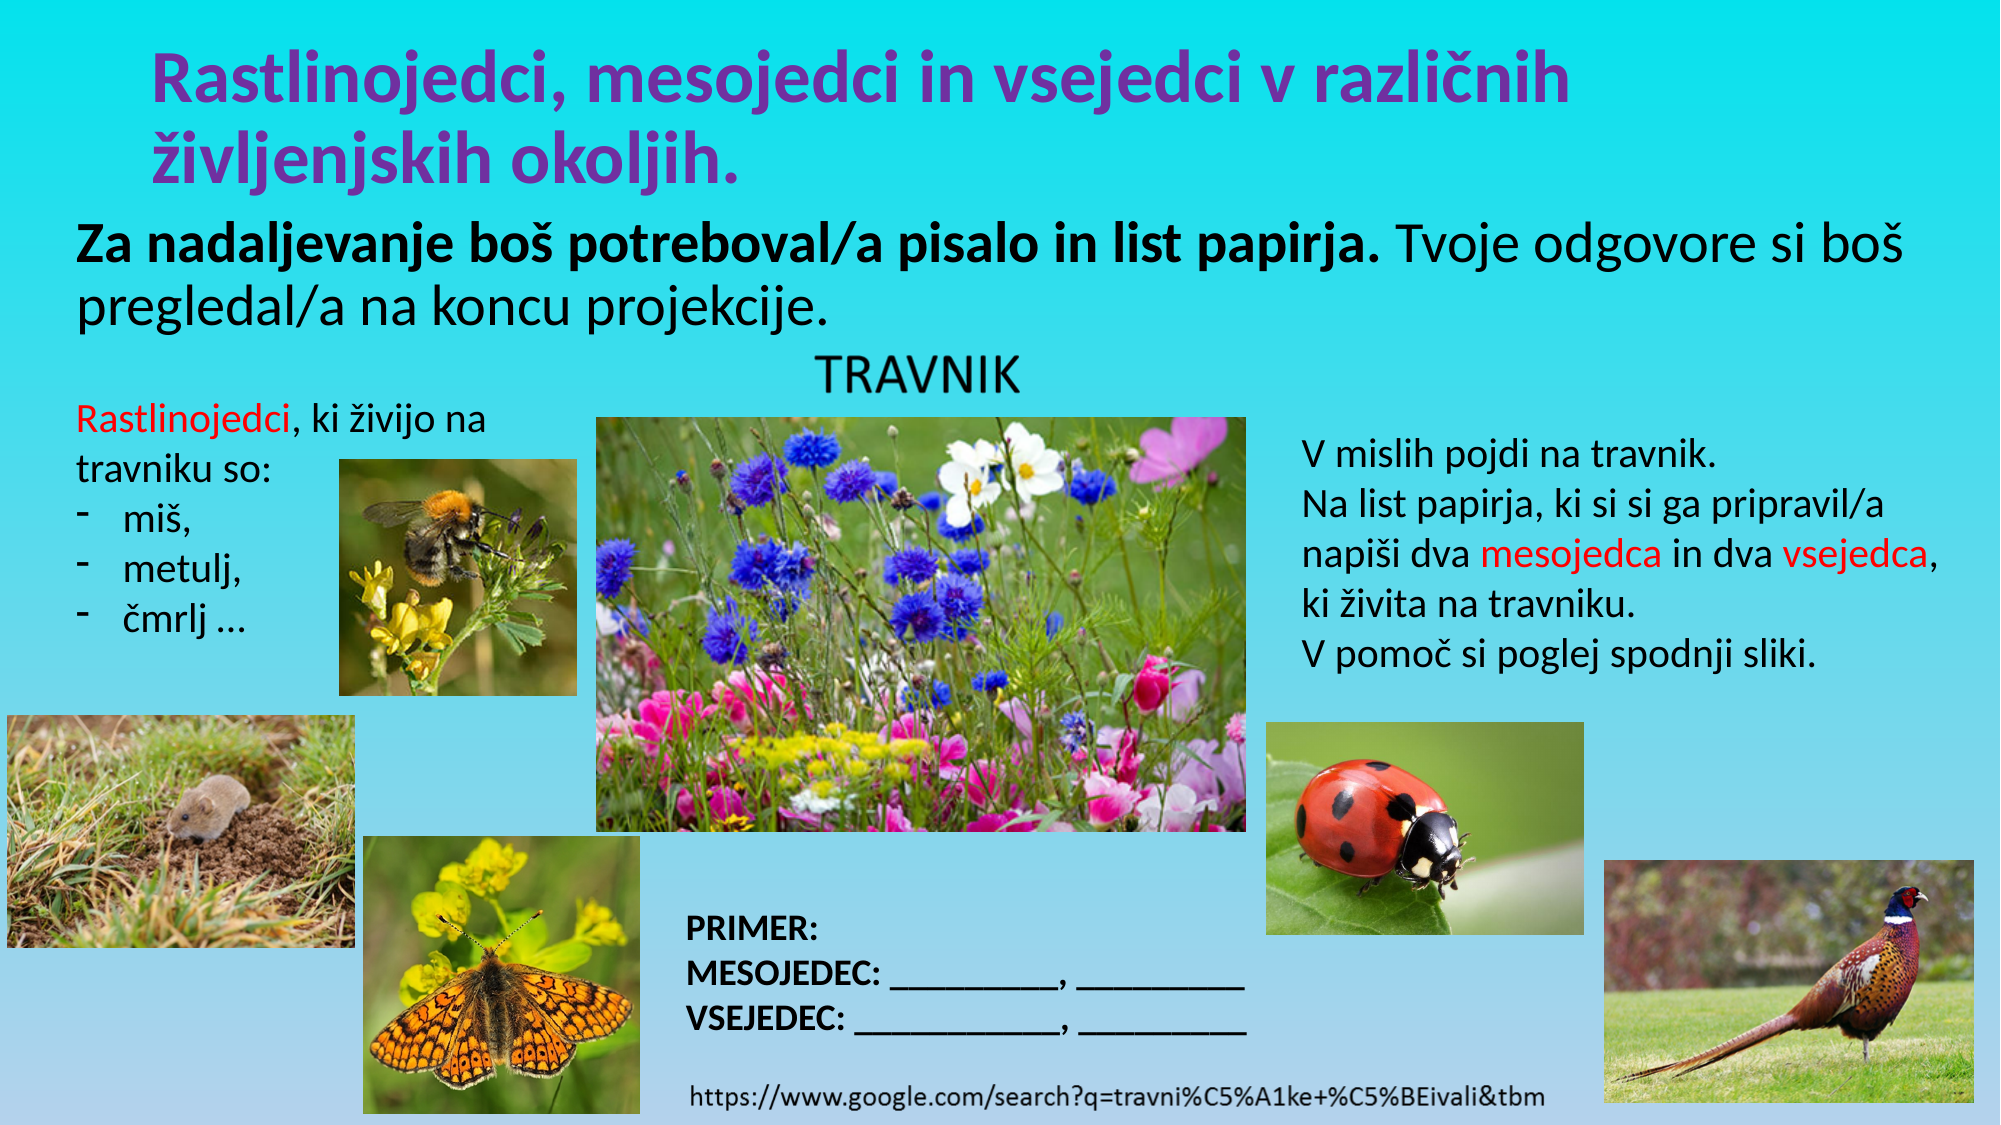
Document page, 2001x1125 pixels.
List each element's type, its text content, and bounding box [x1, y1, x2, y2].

picture [363, 836, 640, 1114]
list Za nadaljevanje boš potreboval/a pisalo in list papirja. Tvoje odgovore si boš pregledal/a na koncu projekcije. [61, 204, 1936, 919]
picture [7, 715, 355, 948]
picture [596, 320, 1246, 832]
text_box Rastlinojedci, ki živijo na travniku so: miš, metulj, čmrlj … [61, 383, 578, 649]
picture [339, 459, 577, 696]
text_box V mislih pojdi na travnik. Na list papirja, ki si si ga pripravil/a napiši dva mesojedca in dva vsejedca, ki živita na travniku. V pomoč si poglej spodnji sliki. [1286, 417, 1973, 683]
picture [671, 860, 1974, 1125]
title Rastlinojedci, mesojedci in vsejedci v različnih življenjskih okoljih. [136, 10, 1862, 204]
text_box PRIMER: MESOJEDEC: _________, _________ VSEJEDEC: ___________, _________ [671, 896, 1268, 1046]
picture [1266, 722, 1584, 935]
